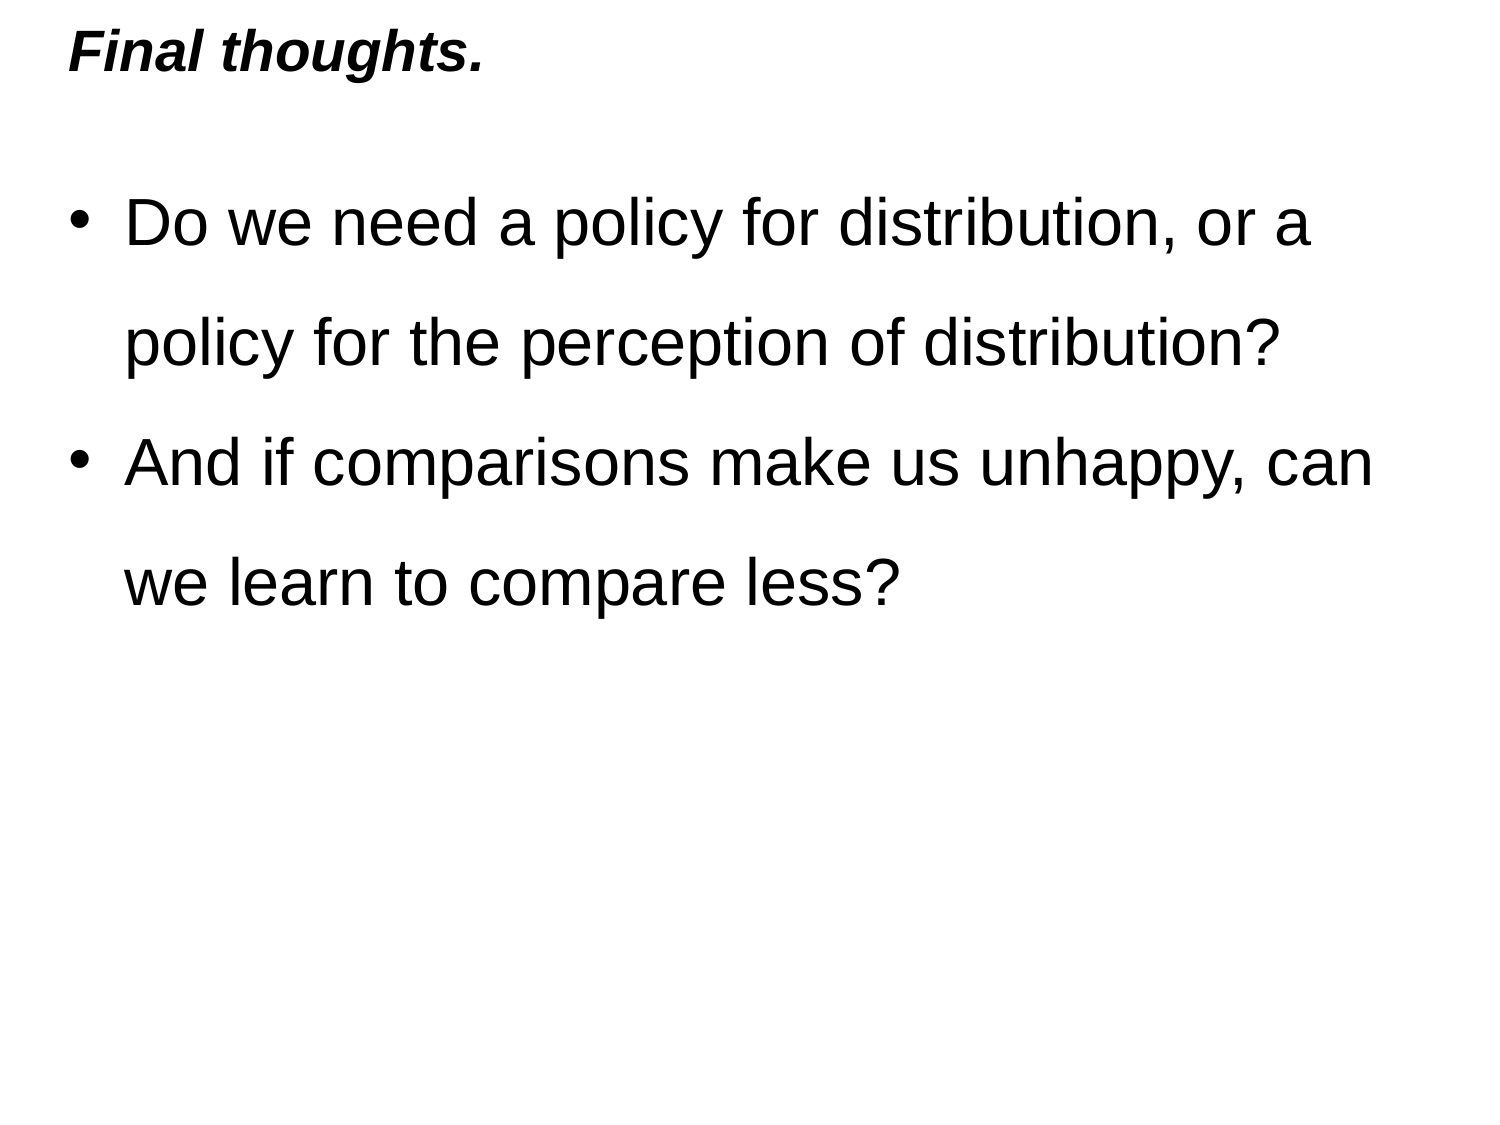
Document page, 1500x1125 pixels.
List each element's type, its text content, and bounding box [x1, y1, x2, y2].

list Final thoughts. Do we need a policy for distribution, or a policy for the perception of distribution? And if comparisons make us unhappy, can we learn to compare less? [53, 19, 1459, 1113]
